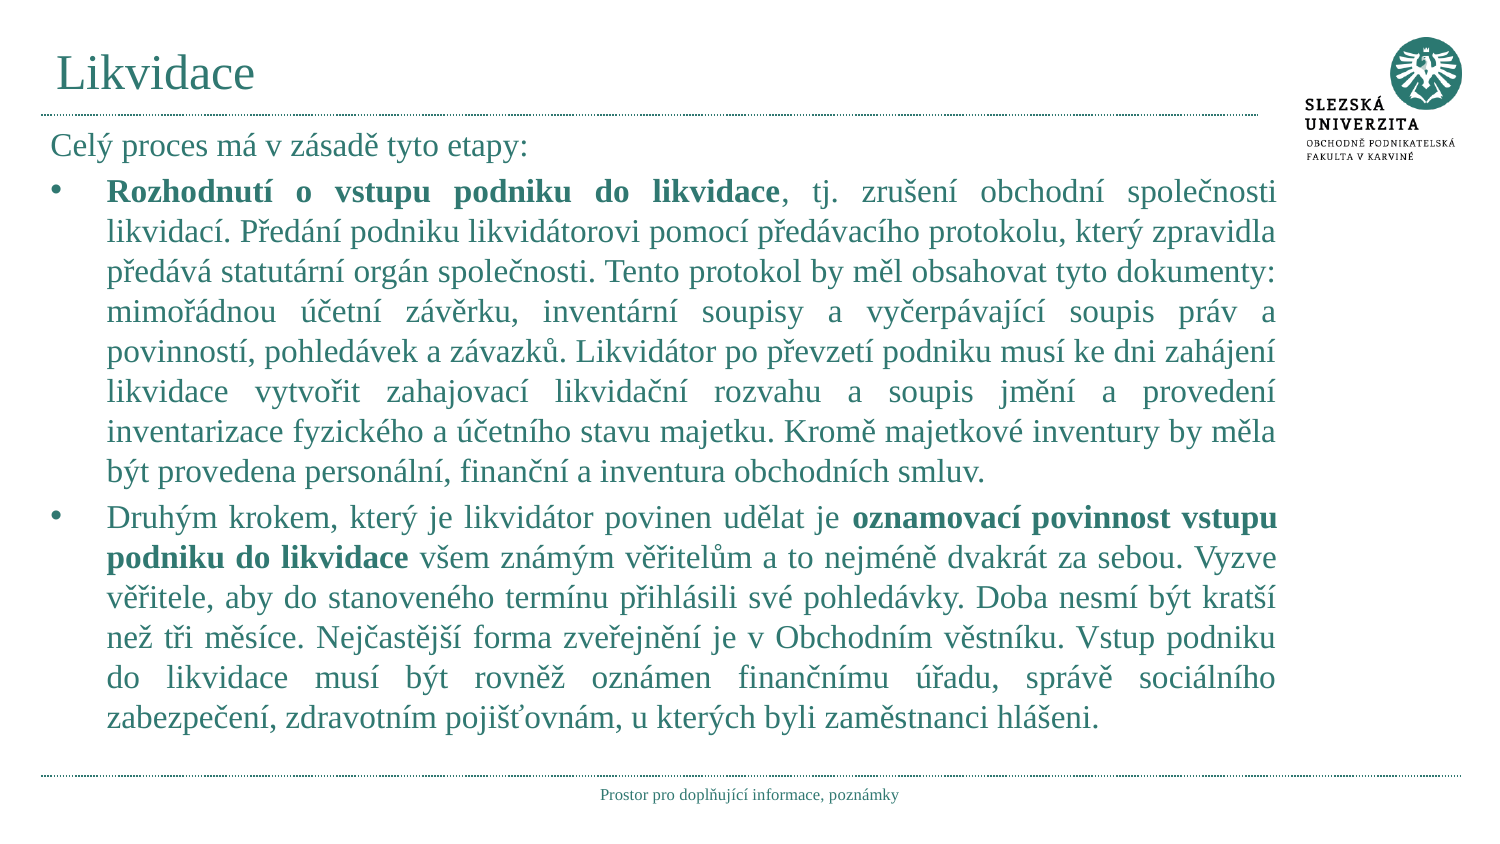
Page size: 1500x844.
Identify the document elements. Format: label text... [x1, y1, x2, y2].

picture [1305, 37, 1462, 160]
title Likvidace [41, 32, 1235, 116]
text_box Celý proces má v zásadě tyto etapy: Rozhodnutí o vstupu podniku do likvidace, tj. zrušení obchodní společnosti likvidací. Předání podniku likvidátorovi pomocí předávacího protokolu, který zpravidla předává statutární orgán společnosti. Tento protokol by měl obsahovat tyto dokumenty: mimořádnou účetní závěrku, inventární soupisy a vyčerpávající soupis práv a povinností, pohledávek a závazků. Likvidátor po převzetí podniku musí ke dni zahájení likvidace vytvořit zahajovací likvidační rozvahu a soupis jmění a provedení inventarizace fyzického a účetního stavu majetku. Kromě majetkové inventury by měla být provedena personální, finanční a inventura obchodních smluv. Druhým krokem, který je likvidátor povinen udělat je oznamovací povinnost vstupu podniku do likvidace všem známým věřitelům a to nejméně dvakrát za sebou. Vyzve věřitele, aby do stanoveného termínu přihlásili své pohledávky. Doba nesmí být kratší než tři měsíce. Nejčastější forma zveřejnění je v Obchodním věstníku. Vstup podniku do likvidace musí být rovněž oznámen finančnímu úřadu, správě sociálního zabezpečení, zdravotním pojišťovnám, u kterých byli zaměstnanci hlášeni. [35, 115, 1294, 624]
text_box Prostor pro doplňující informace, poznámky [442, 776, 1058, 811]
